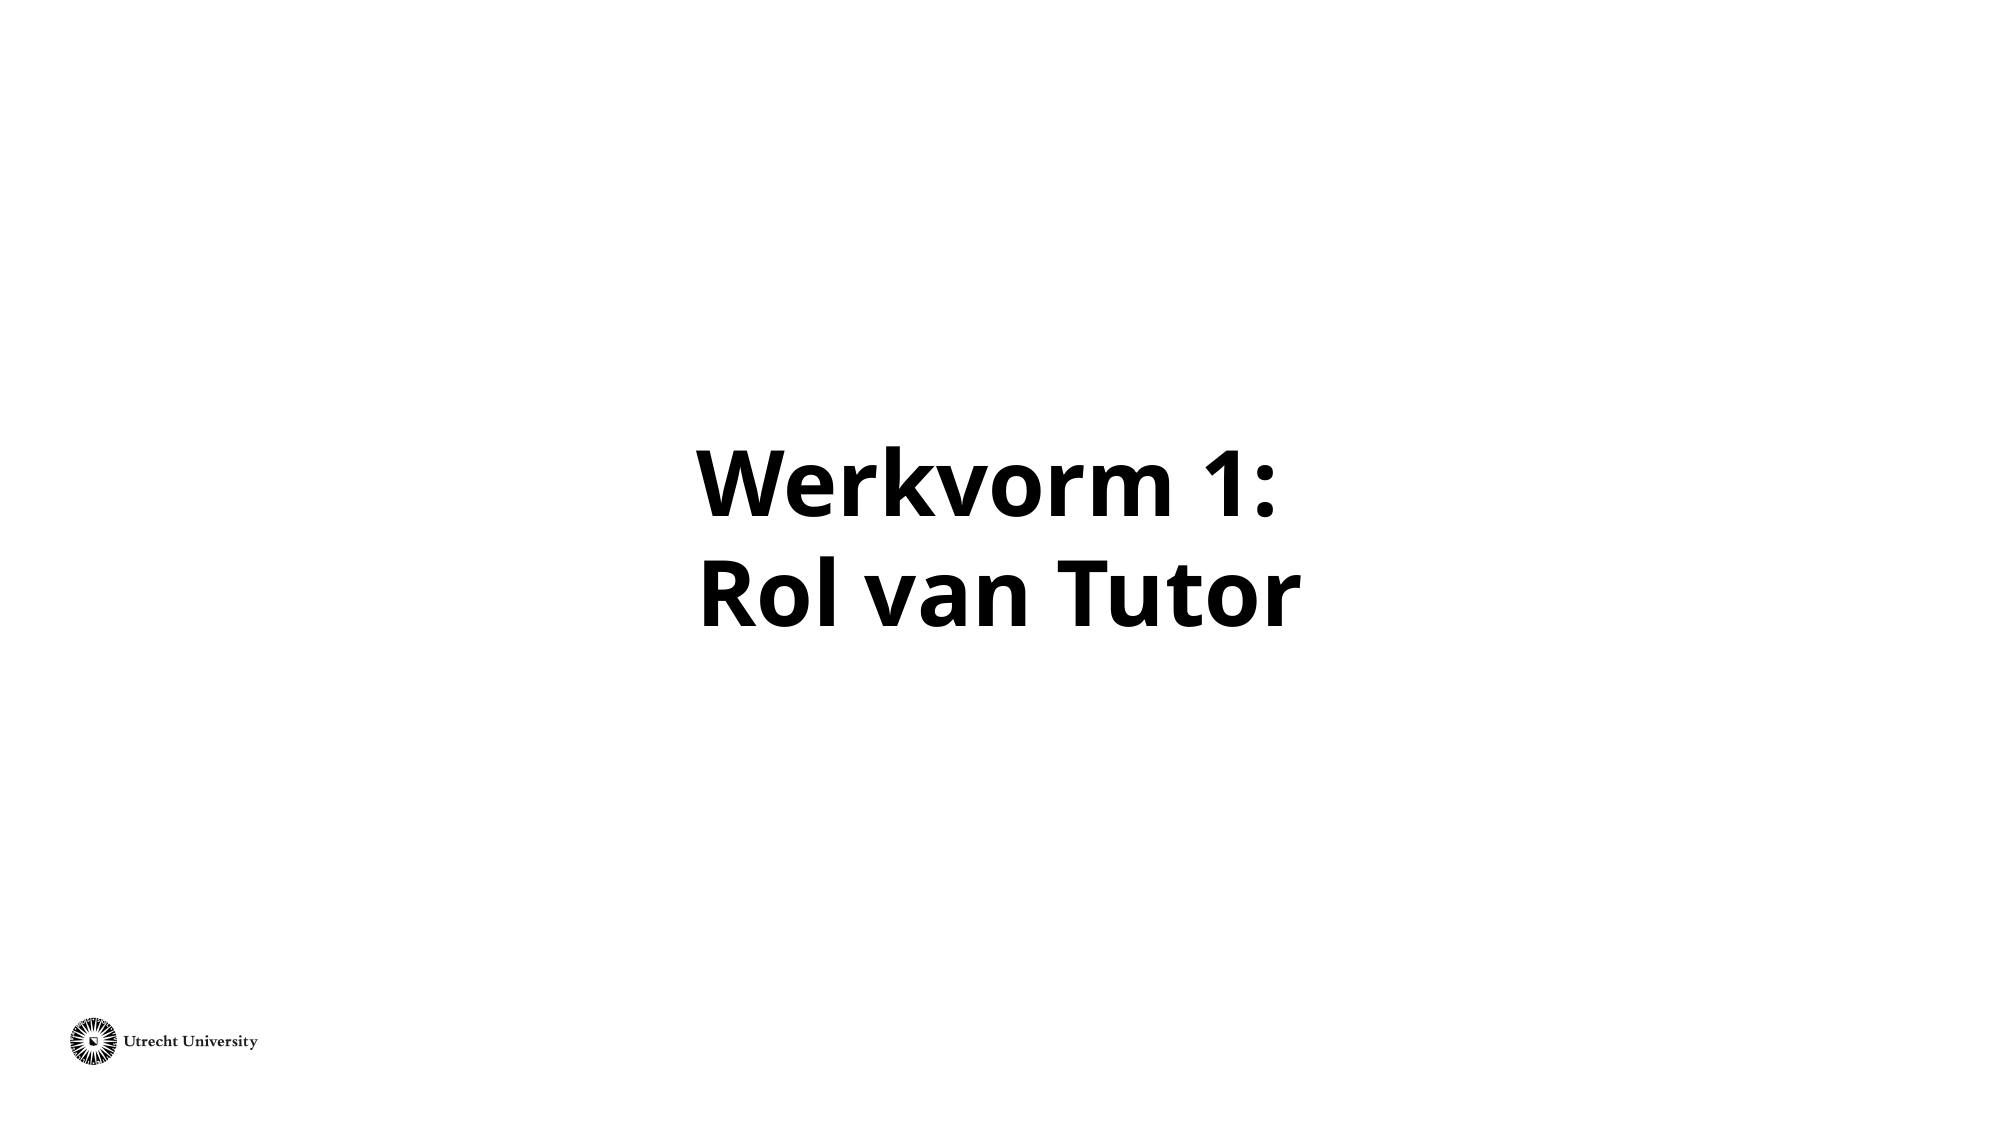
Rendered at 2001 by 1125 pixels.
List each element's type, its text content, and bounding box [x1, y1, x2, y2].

picture [31, 984, 313, 1096]
title Werkvorm 1: Rol van Tutor [380, 417, 1620, 708]
